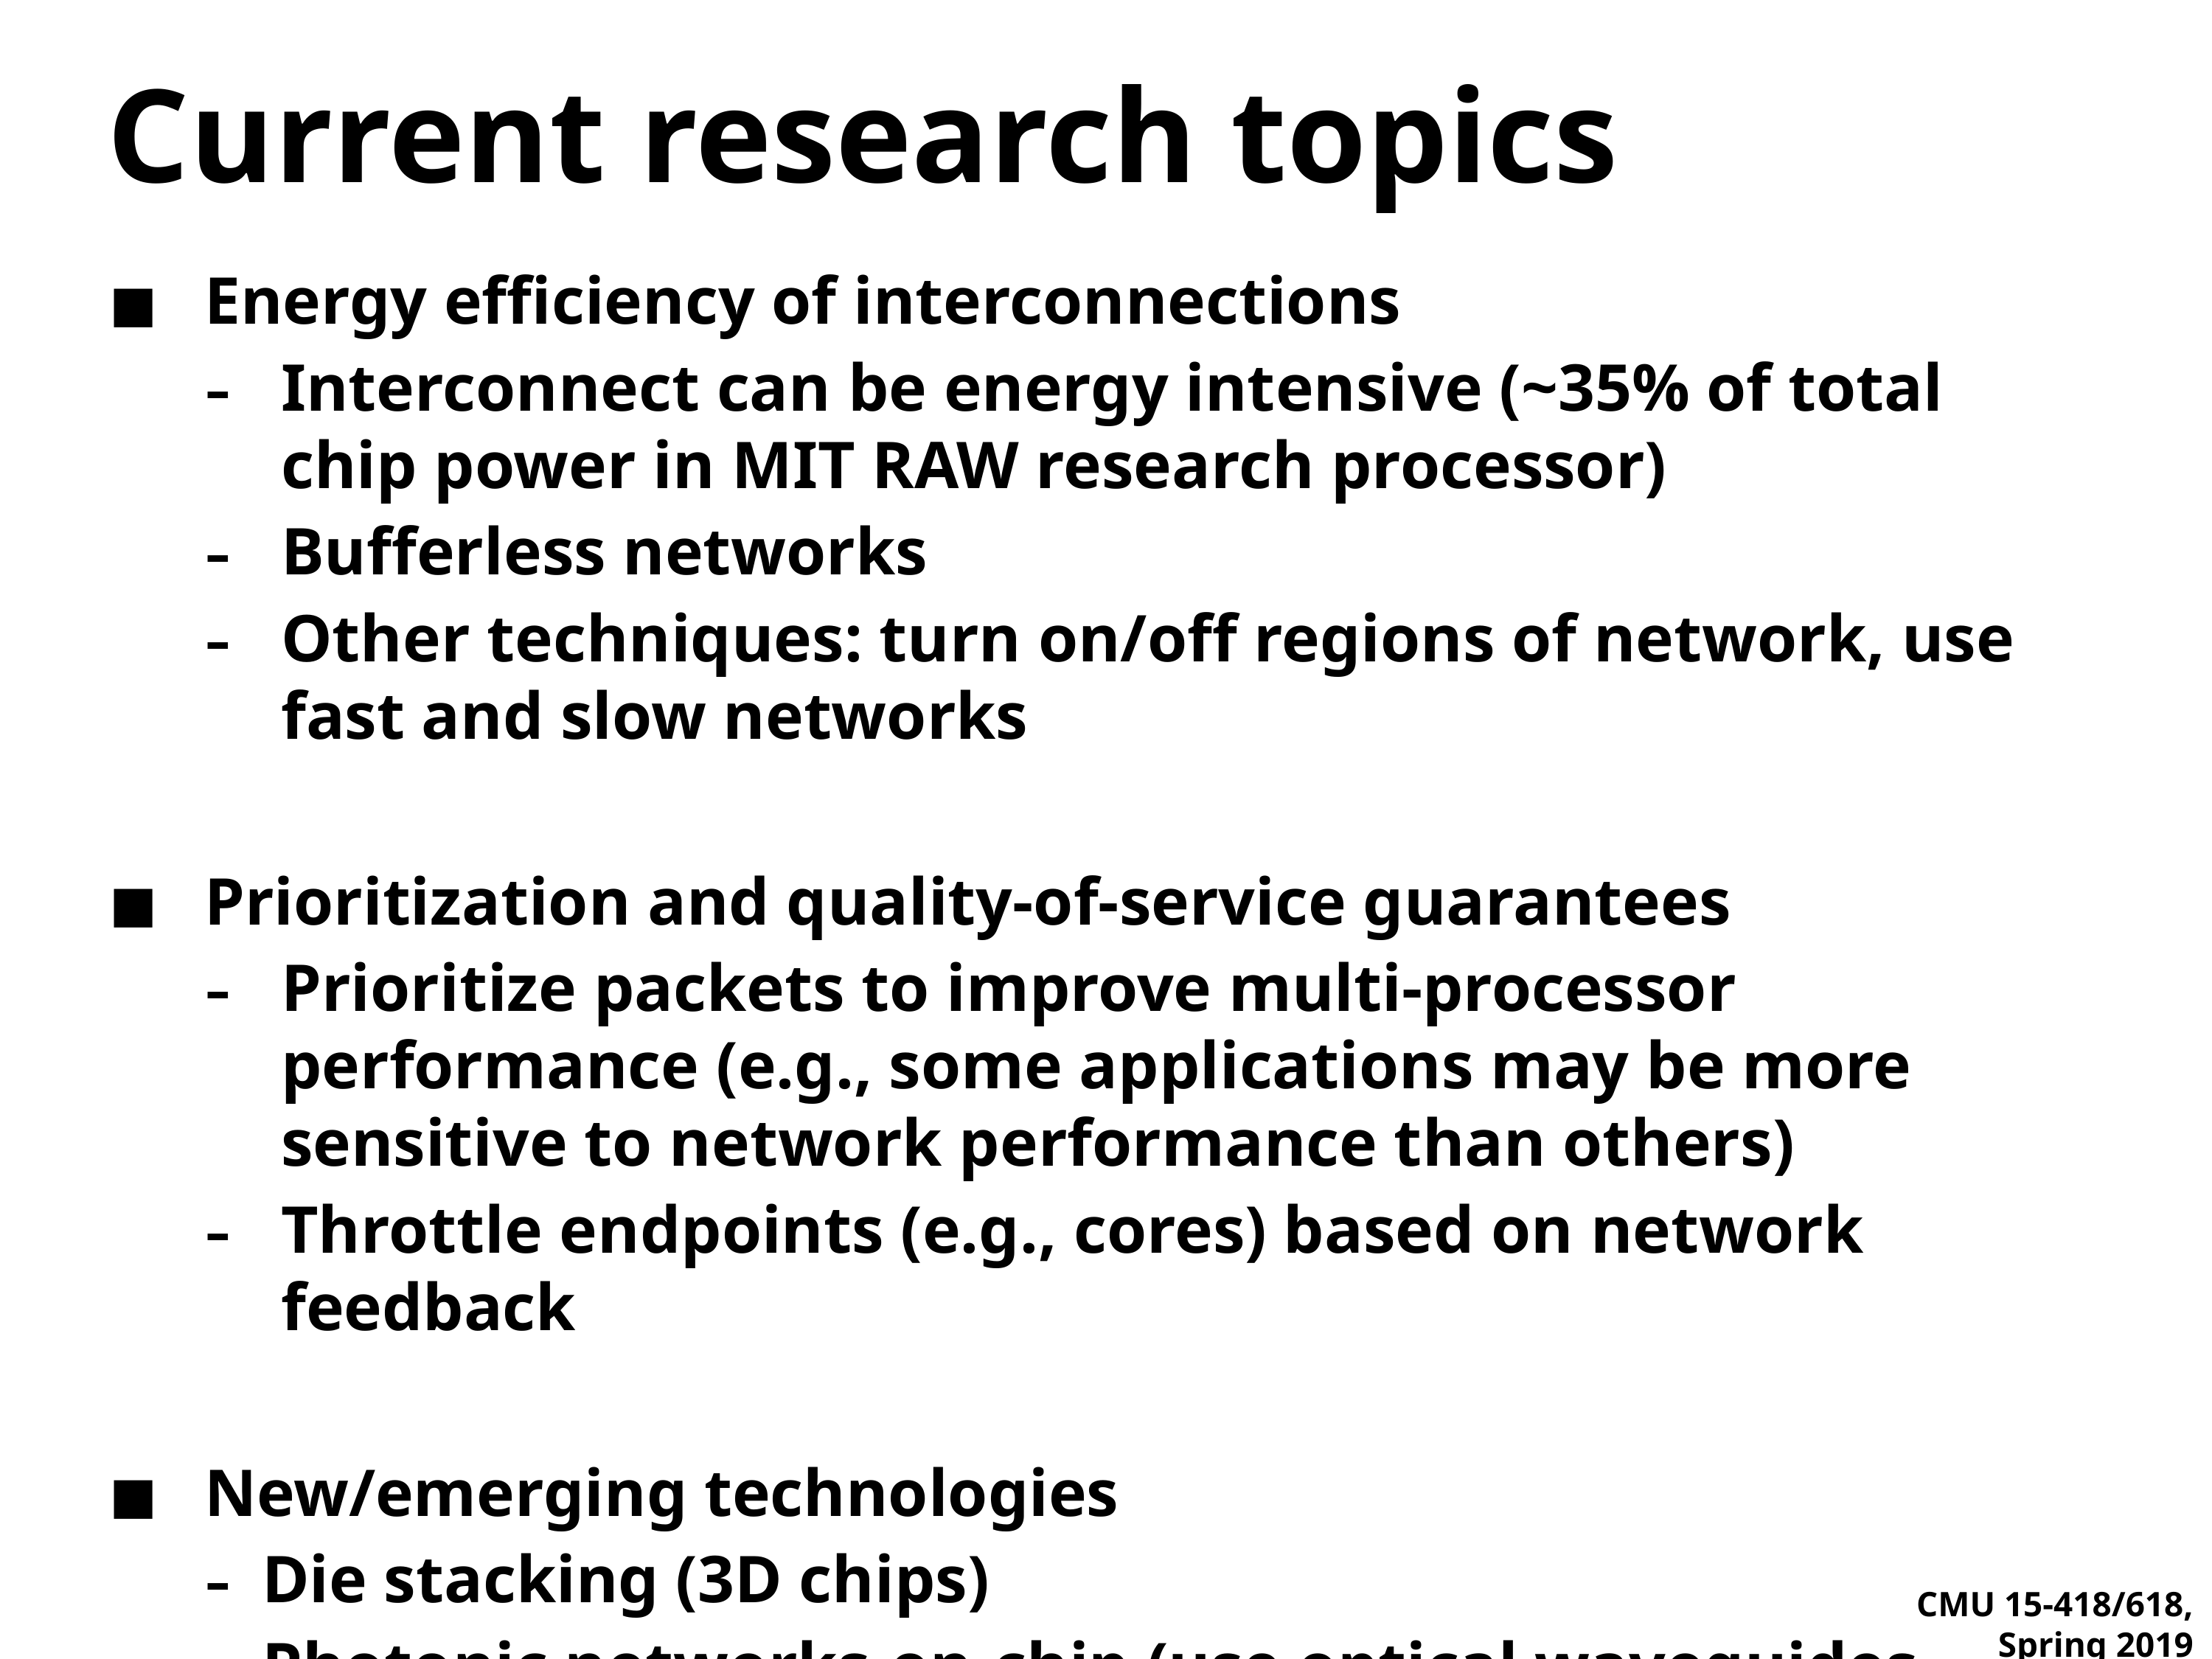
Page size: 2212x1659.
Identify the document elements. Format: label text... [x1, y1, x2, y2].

title Current research topics [100, 47, 2056, 184]
list Energy efficiency of interconnections Interconnect can be energy intensive (~35% of total chip power in MIT RAW research processor) Bufferless networks Other techniques: turn on/off regions of network, use fast and slow networks Prioritization and quality-of-service guarantees Prioritize packets to improve multi-processor performance (e.g., some applications may be more sensitive to network performance than others) Throttle endpoints (e.g., cores) based on network feedback New/emerging technologies Die stacking (3D chips) Photonic networks-on-chip (use optical waveguides instead of wires) Reconfigurable devices (FPGAs): create custom interconnects tailored to application (see CMU projects: CONNECT, CoRAM, Shrinkwrap) [100, 253, 2056, 1607]
